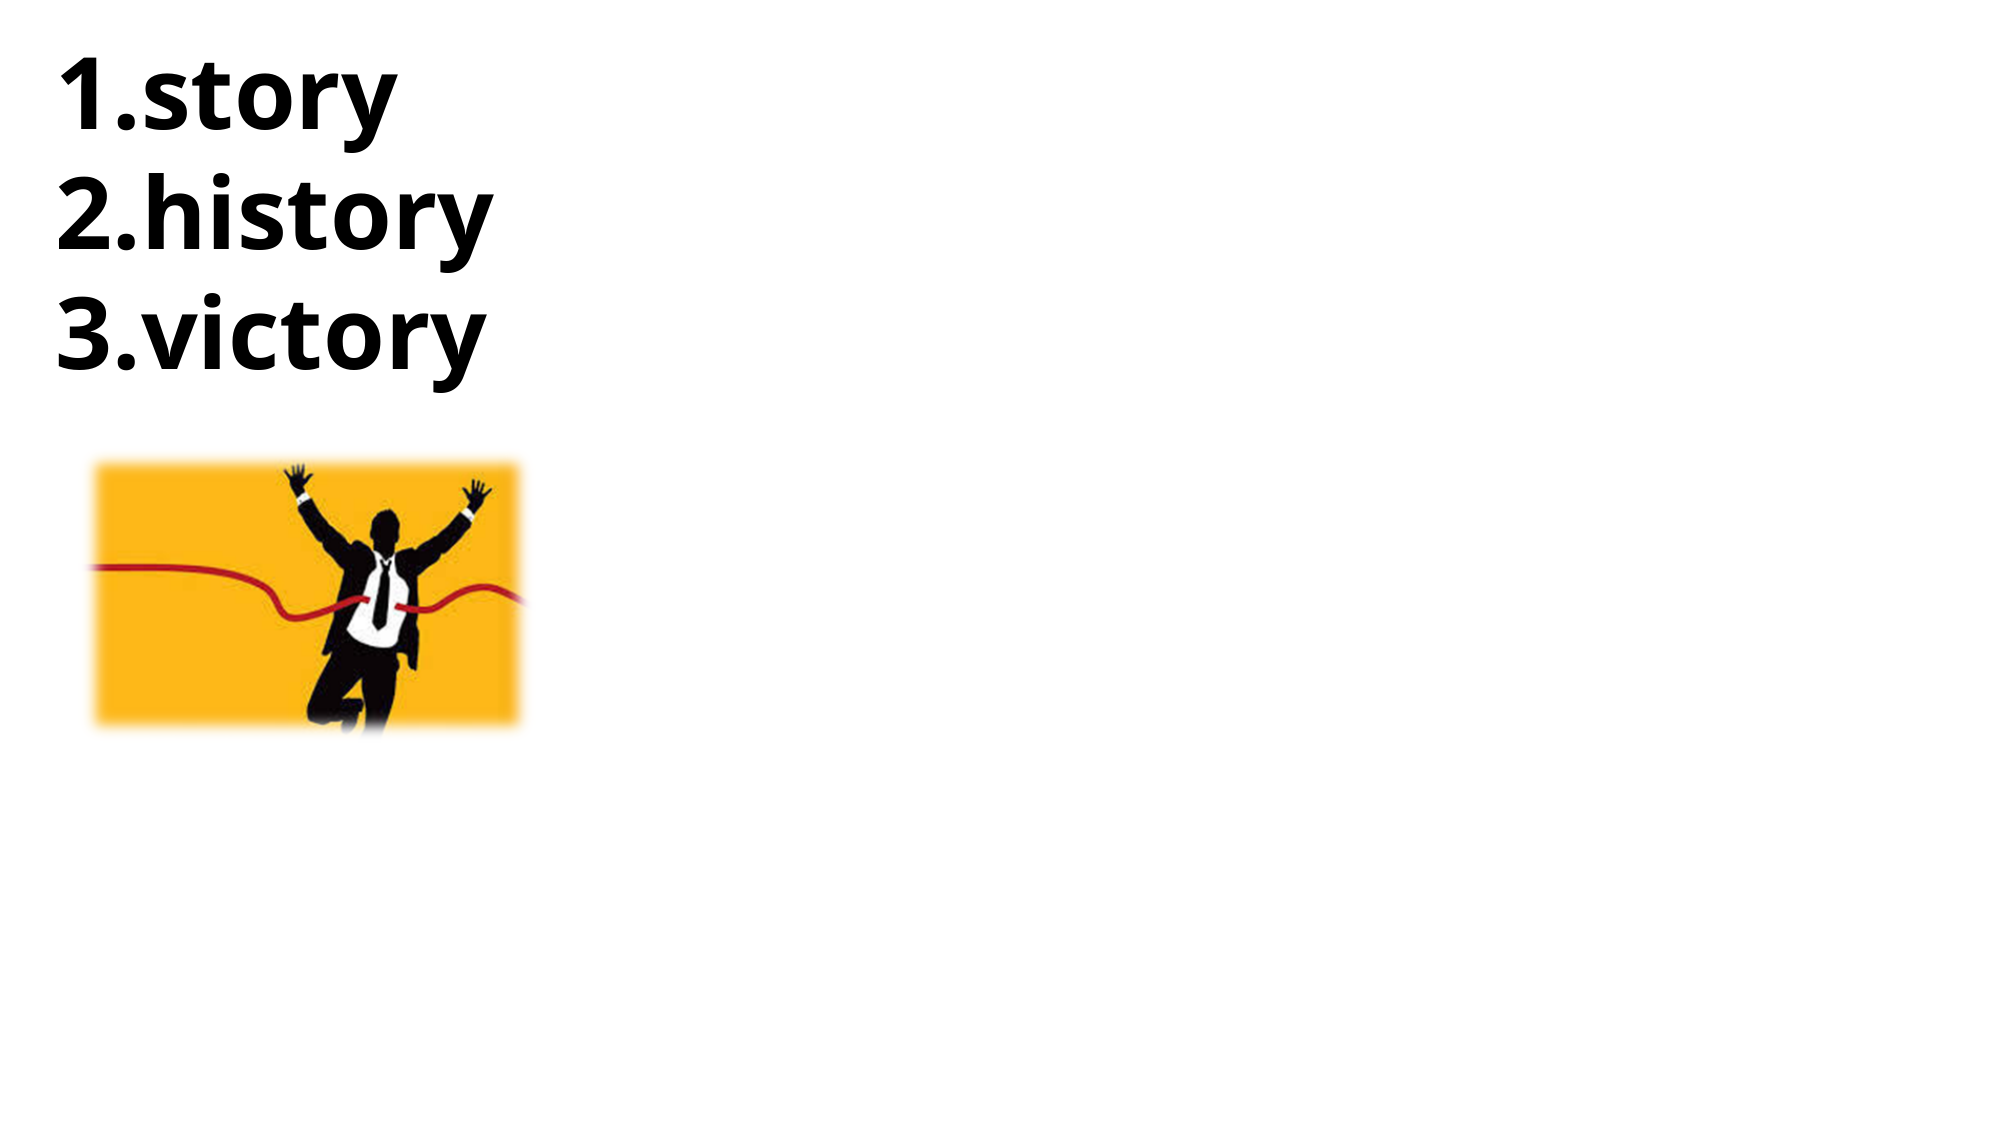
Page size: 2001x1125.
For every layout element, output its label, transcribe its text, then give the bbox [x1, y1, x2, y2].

text_box story history victory [40, 22, 892, 442]
picture [77, 446, 536, 743]
